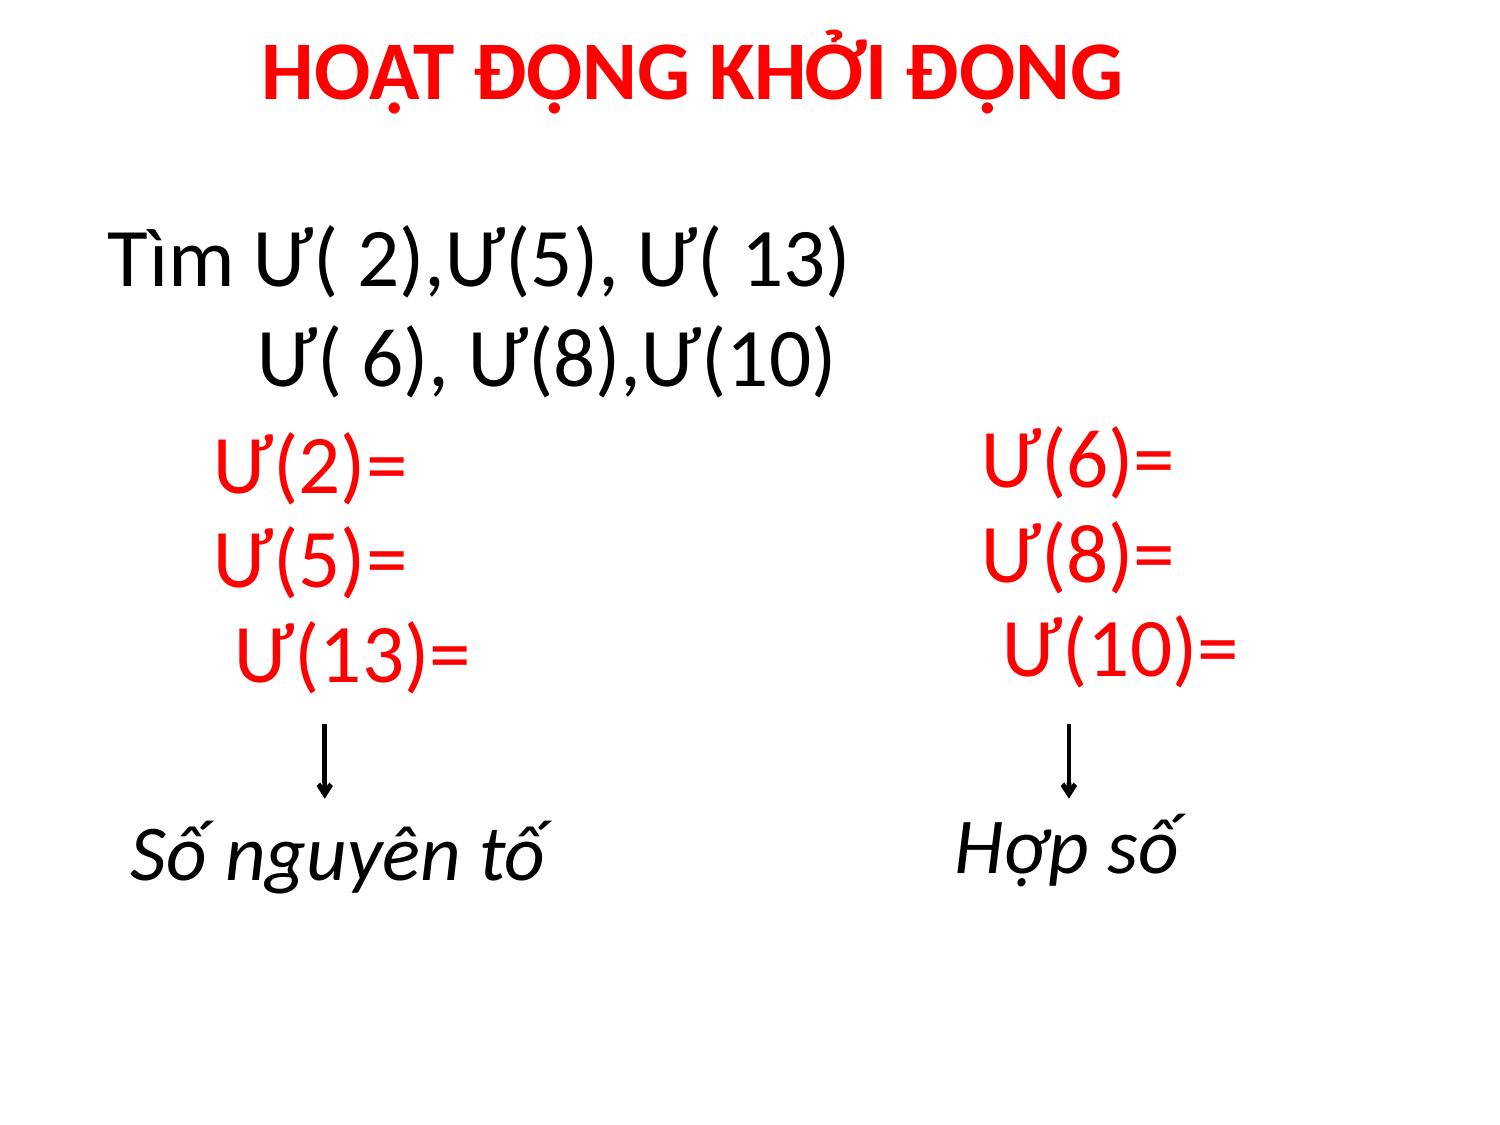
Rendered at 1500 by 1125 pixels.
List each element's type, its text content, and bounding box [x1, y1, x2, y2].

text_box Tìm Ư( 2),Ư(5), Ư( 13) Ư( 6), Ư(8),Ư(10) [92, 196, 867, 411]
text_box Số nguyên tố [115, 793, 561, 904]
text_box HOẠT ĐỘNG KHỞI ĐỘNG [246, 9, 1139, 125]
text_box Hợp số [939, 786, 1213, 897]
